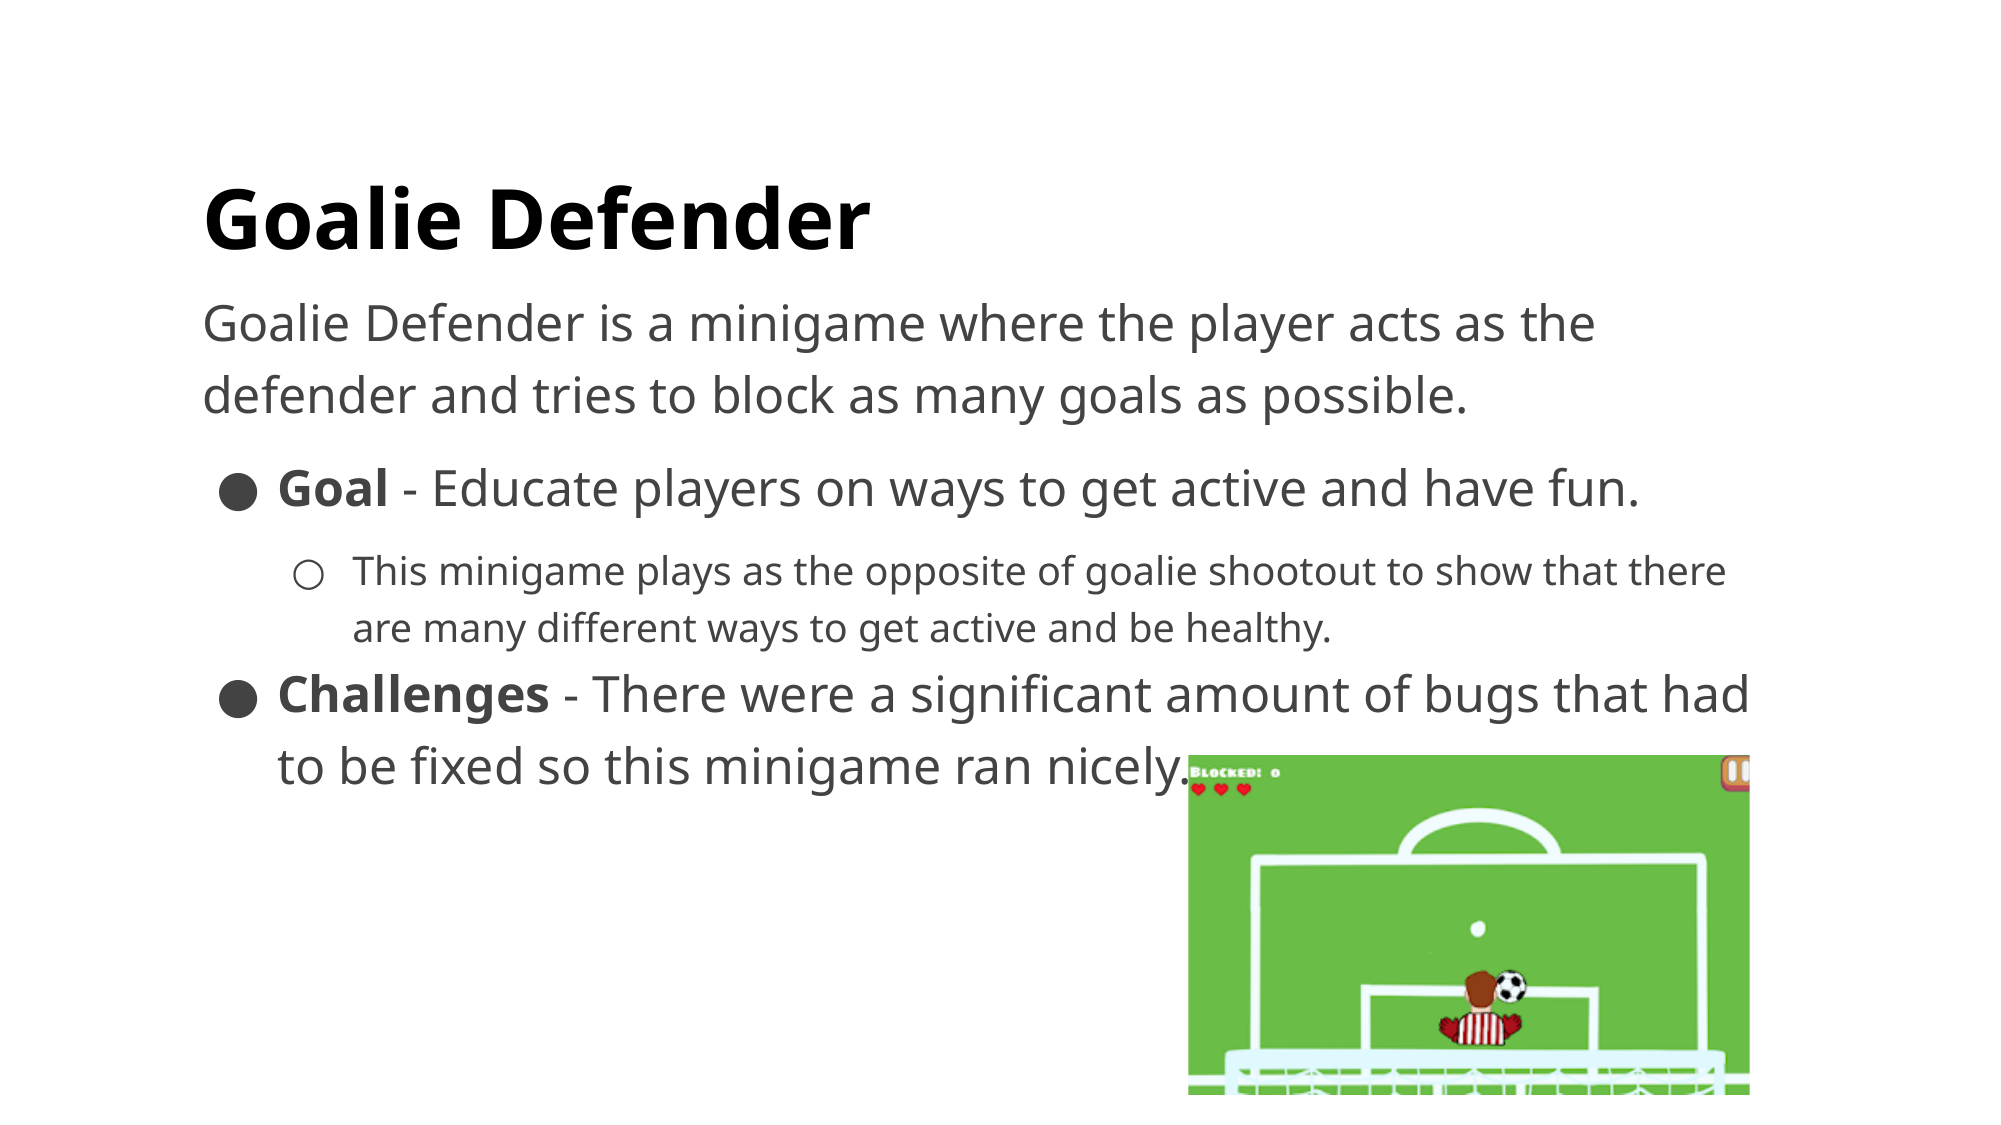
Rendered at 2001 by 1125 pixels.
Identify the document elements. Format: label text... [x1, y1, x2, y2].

list Goalie Defender is a minigame where the player acts as the defender and tries to block as many goals as possible. Goal - Educate players on ways to get active and have fun. This minigame plays as the opposite of goalie shootout to show that there are many different ways to get active and be healthy. Challenges - There were a significant amount of bugs that had to be fixed so this minigame ran nicely. [187, 271, 1813, 950]
picture [1187, 754, 1750, 1096]
title Goalie Defender [187, 101, 1813, 271]
